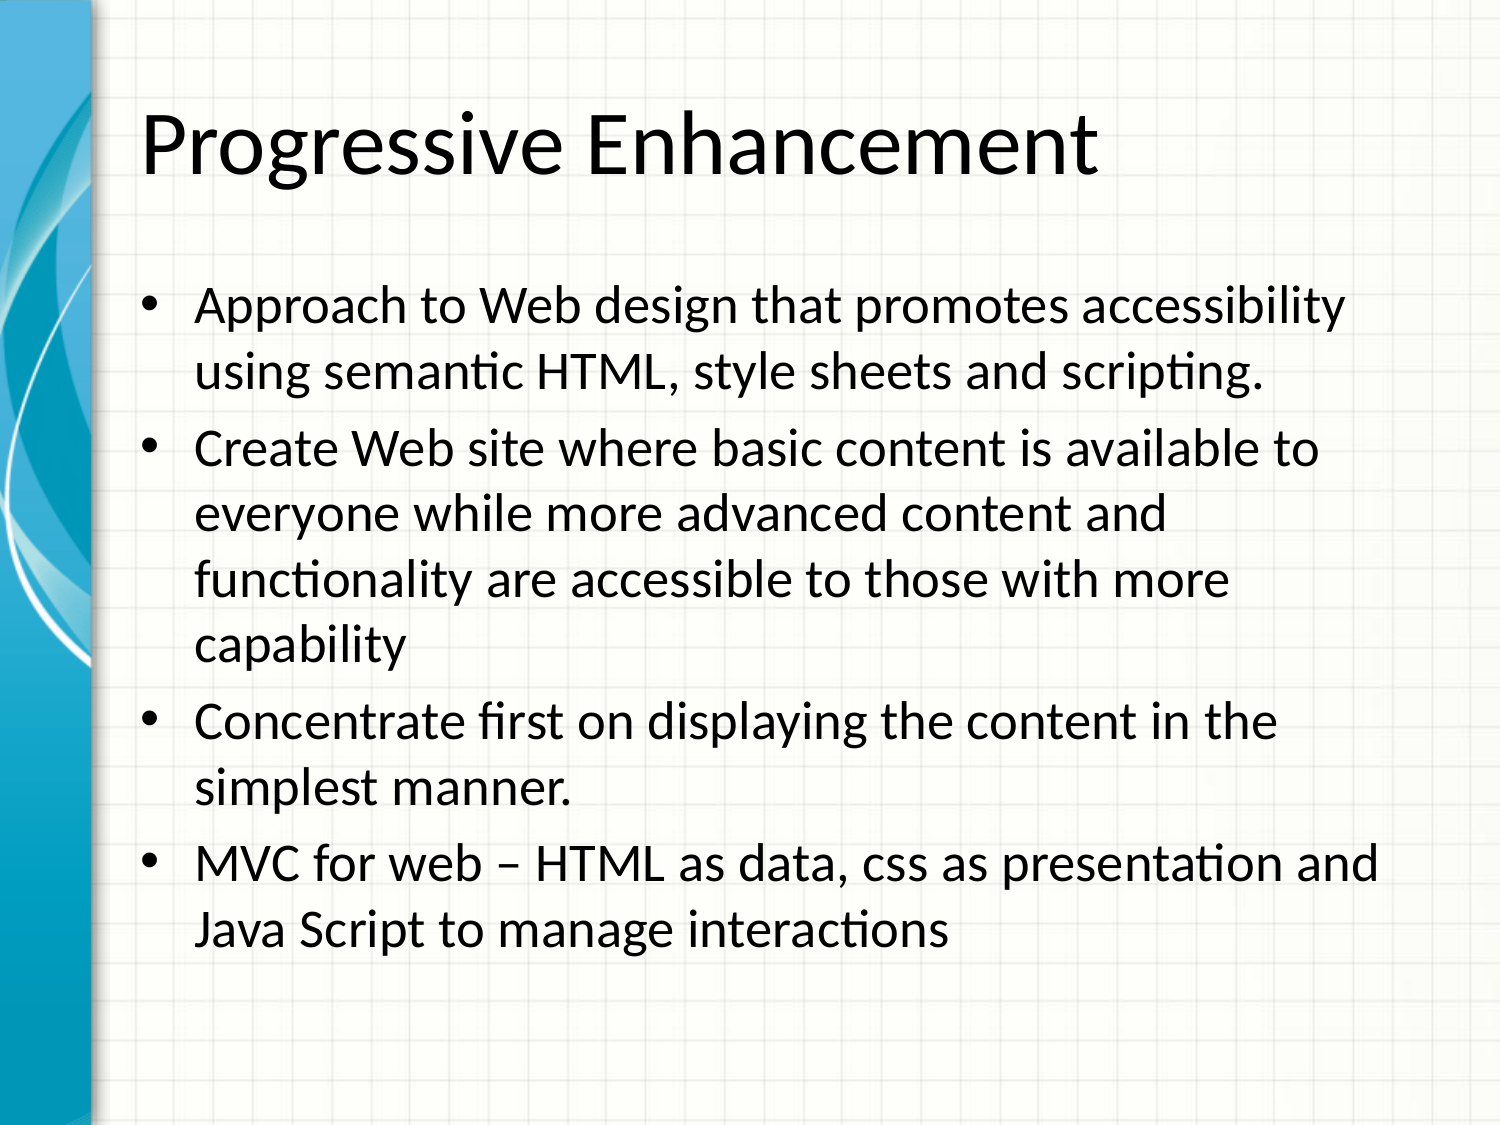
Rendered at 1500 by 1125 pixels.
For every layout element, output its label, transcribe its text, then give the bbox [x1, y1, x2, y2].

list Approach to Web design that promotes accessibility using semantic HTML, style sheets and scripting. Create Web site where basic content is available to everyone while more advanced content and functionality are accessible to those with more capability Concentrate first on displaying the content in the simplest manner. MVC for web – HTML as data, css as presentation and Java Script to manage interactions [125, 261, 1450, 967]
picture [0, 0, 1500, 1125]
title Progressive Enhancement [125, 44, 1450, 232]
